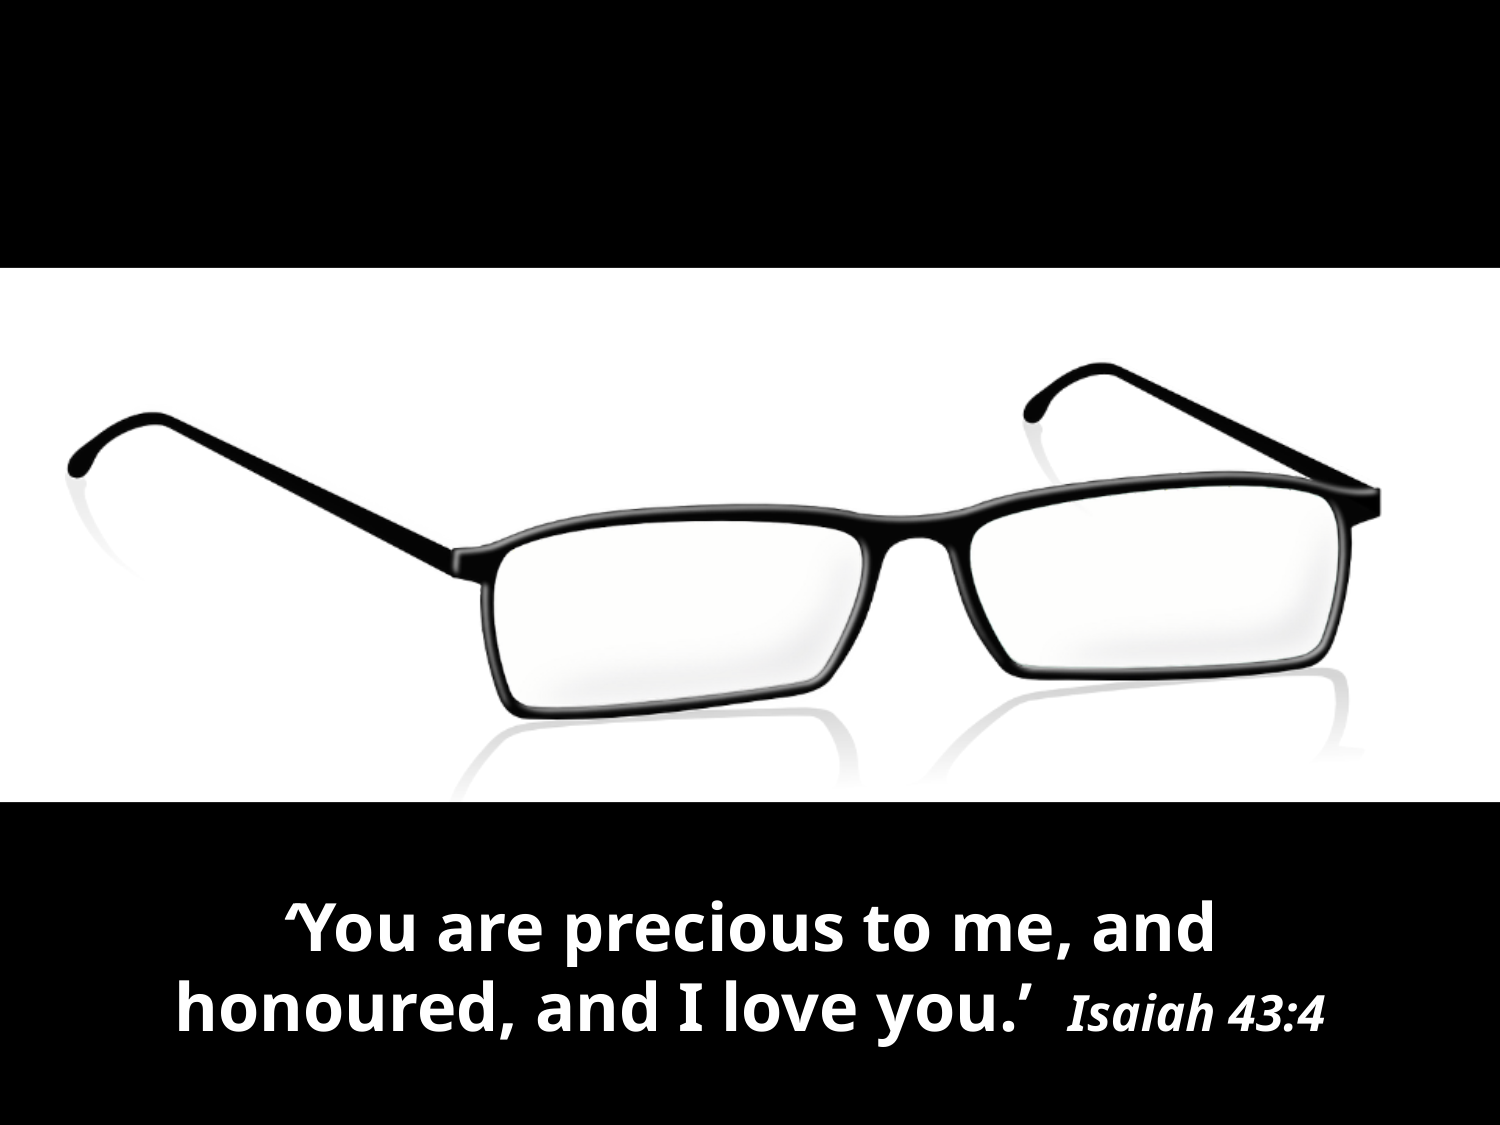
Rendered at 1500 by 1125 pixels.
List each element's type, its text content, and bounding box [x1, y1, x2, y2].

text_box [0, 267, 1500, 930]
text_box ‘You are precious to me, and honoured, and I love you.’ Isaiah 43:4 [137, 937, 1363, 1052]
